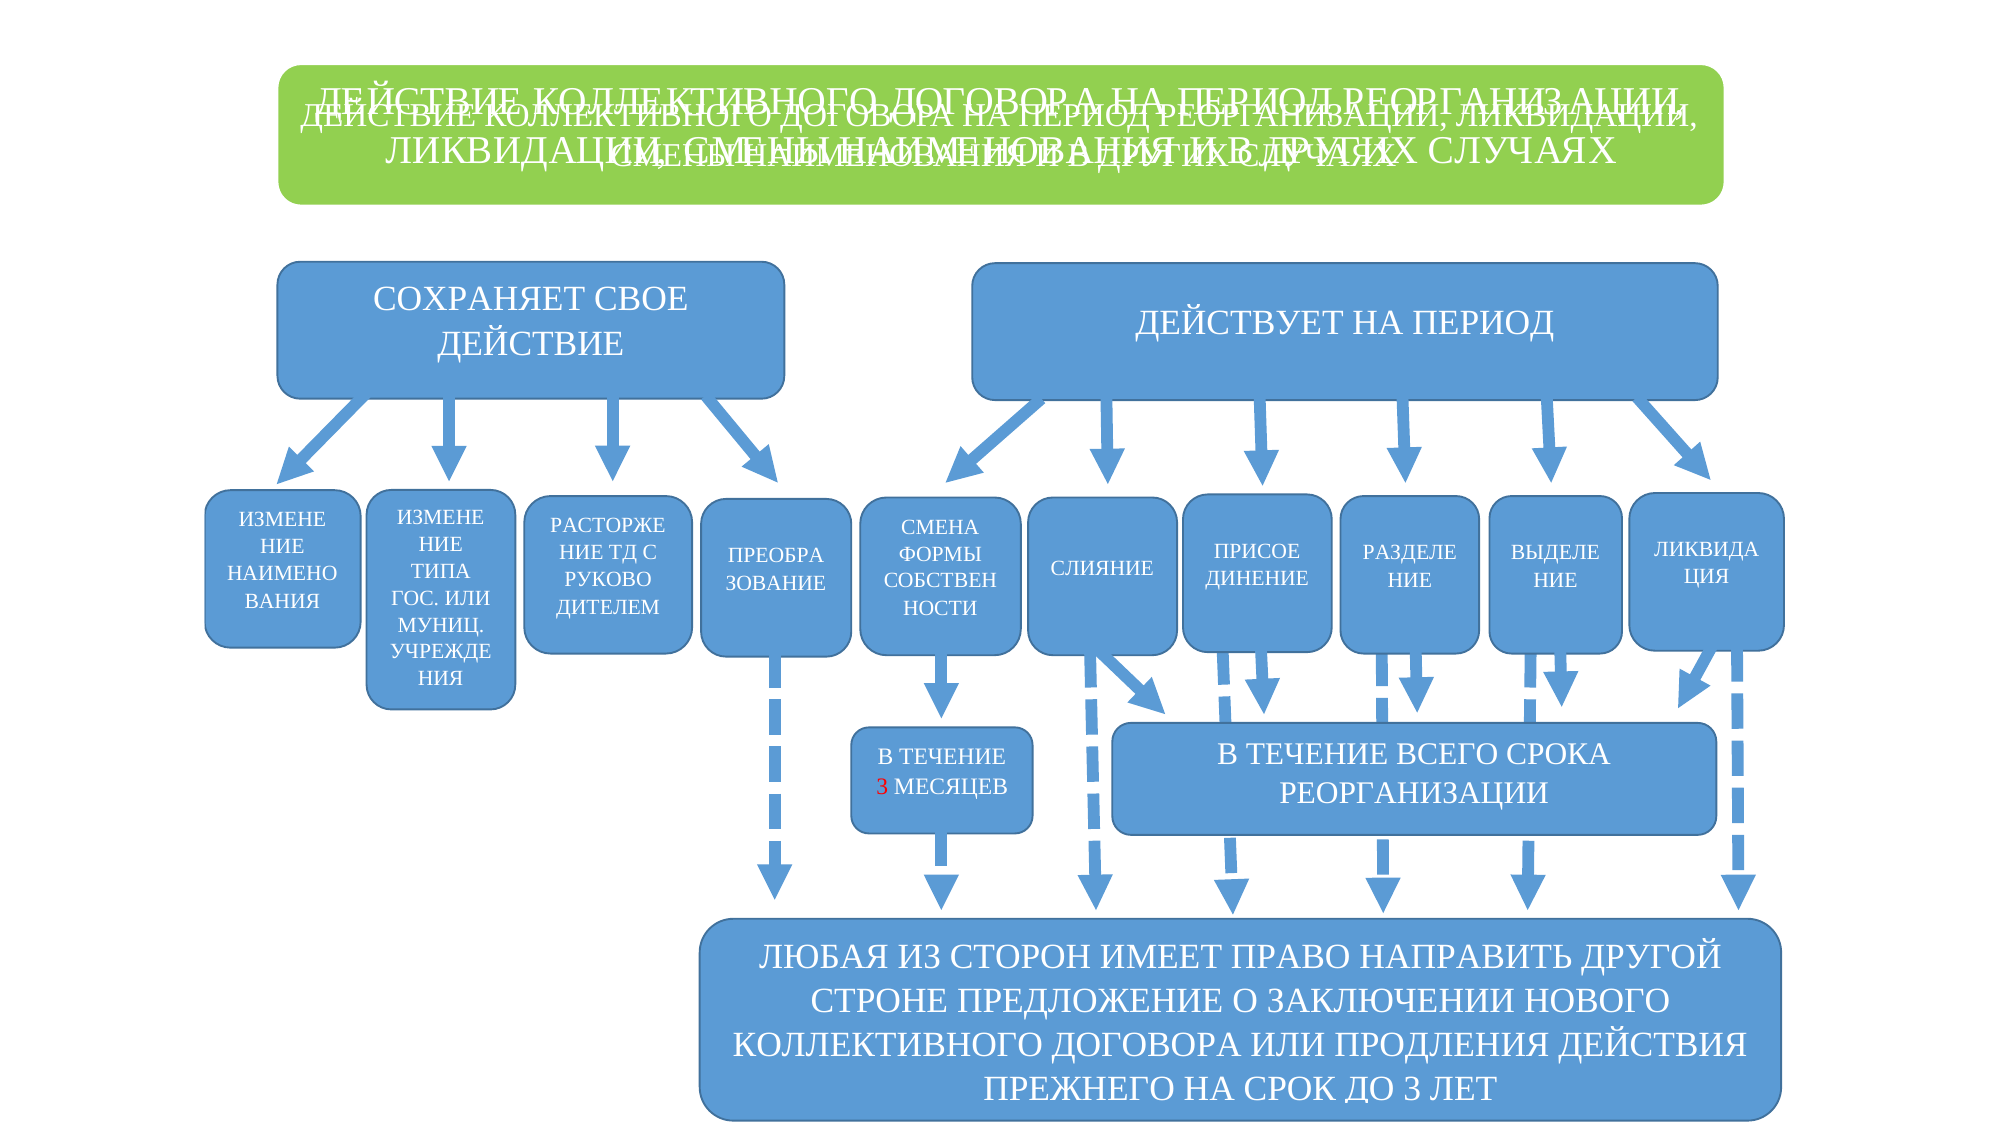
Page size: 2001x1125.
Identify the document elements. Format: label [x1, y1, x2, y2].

picture [204, 0, 1796, 1125]
